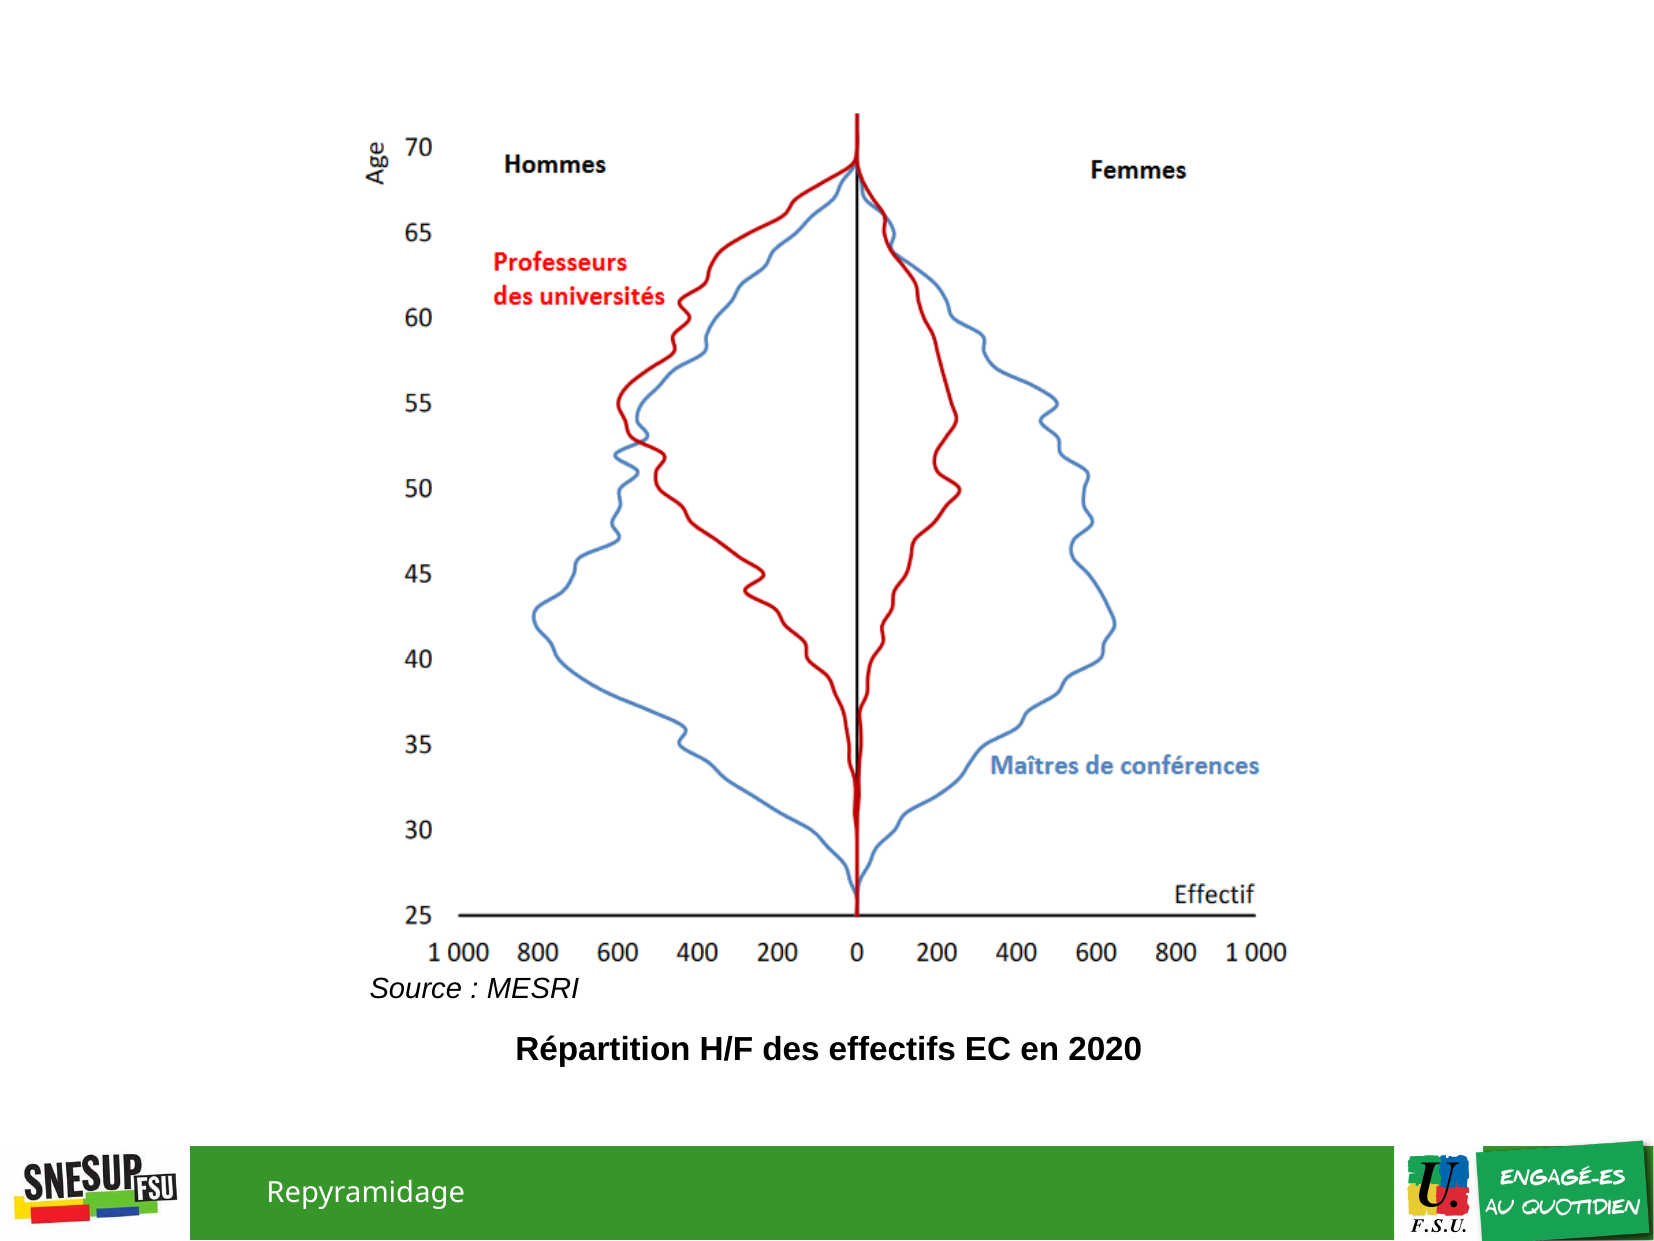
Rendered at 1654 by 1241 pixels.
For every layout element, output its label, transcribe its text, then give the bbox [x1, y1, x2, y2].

text_box Répartition H/F des effectifs EC en 2020 [121, 1011, 1537, 1082]
picture [354, 105, 1305, 987]
picture [1394, 1136, 1654, 1241]
picture [0, 1144, 190, 1240]
text_box Source : MESRI [354, 993, 651, 1012]
